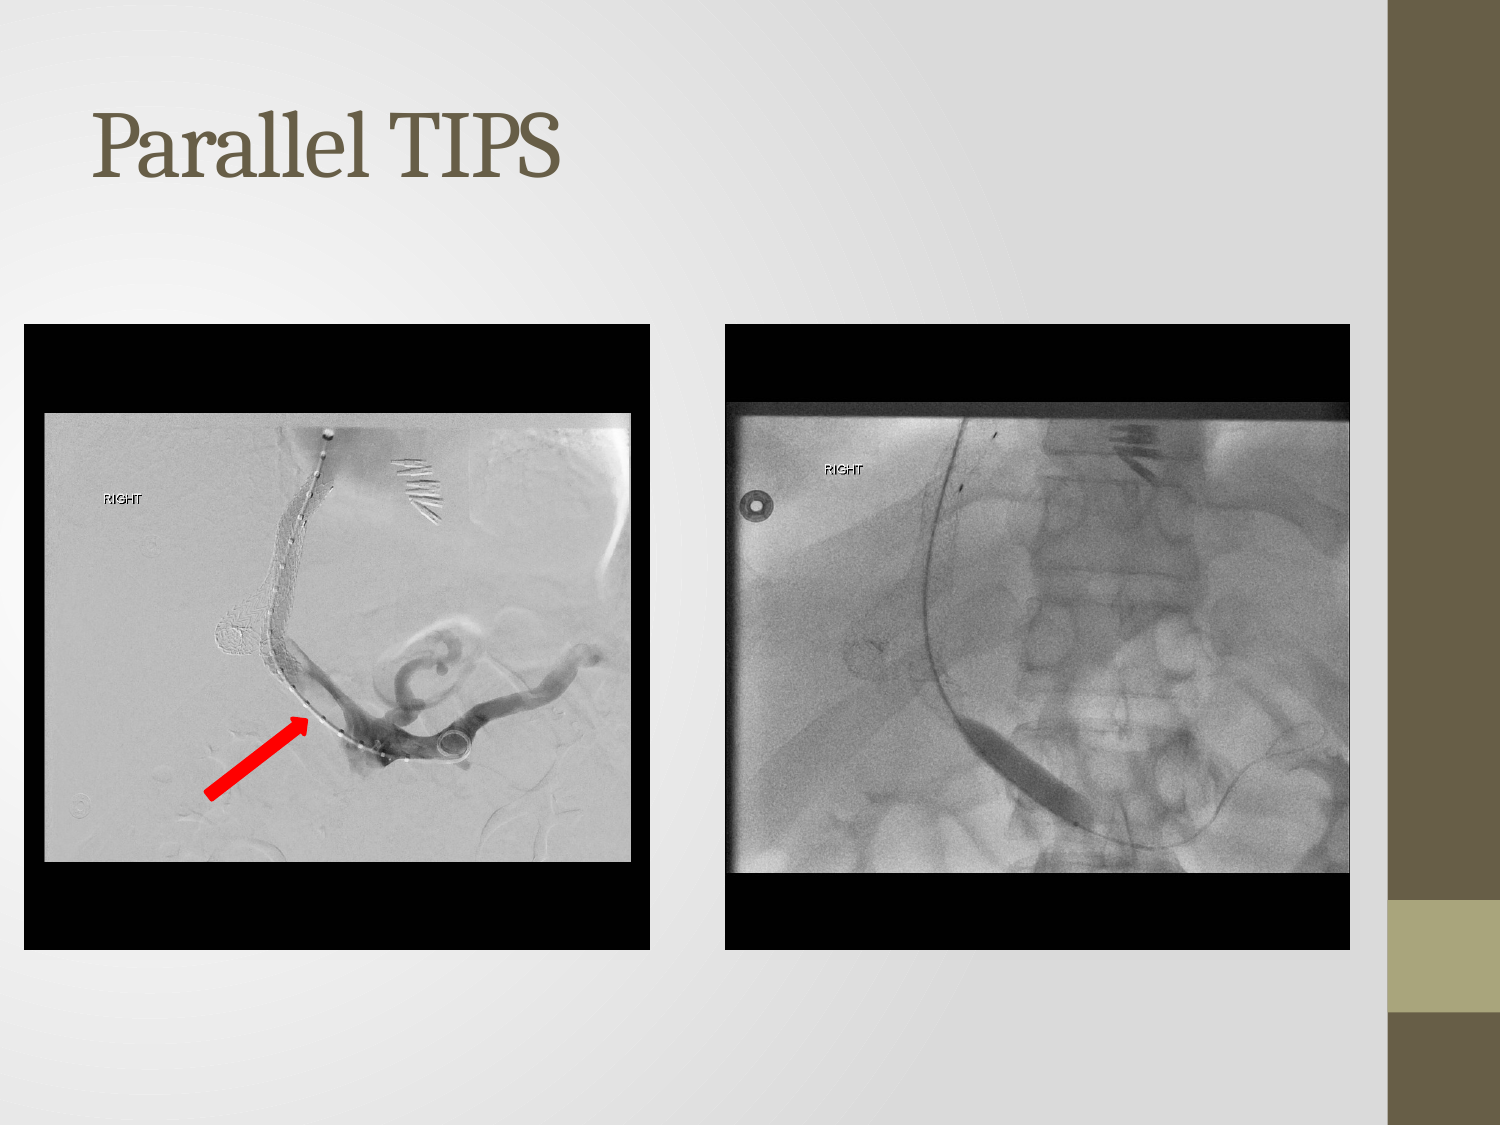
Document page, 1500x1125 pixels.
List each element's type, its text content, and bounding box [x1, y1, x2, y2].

title Parallel TIPS [75, 45, 1325, 233]
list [24, 324, 651, 951]
picture [724, 324, 1351, 951]
